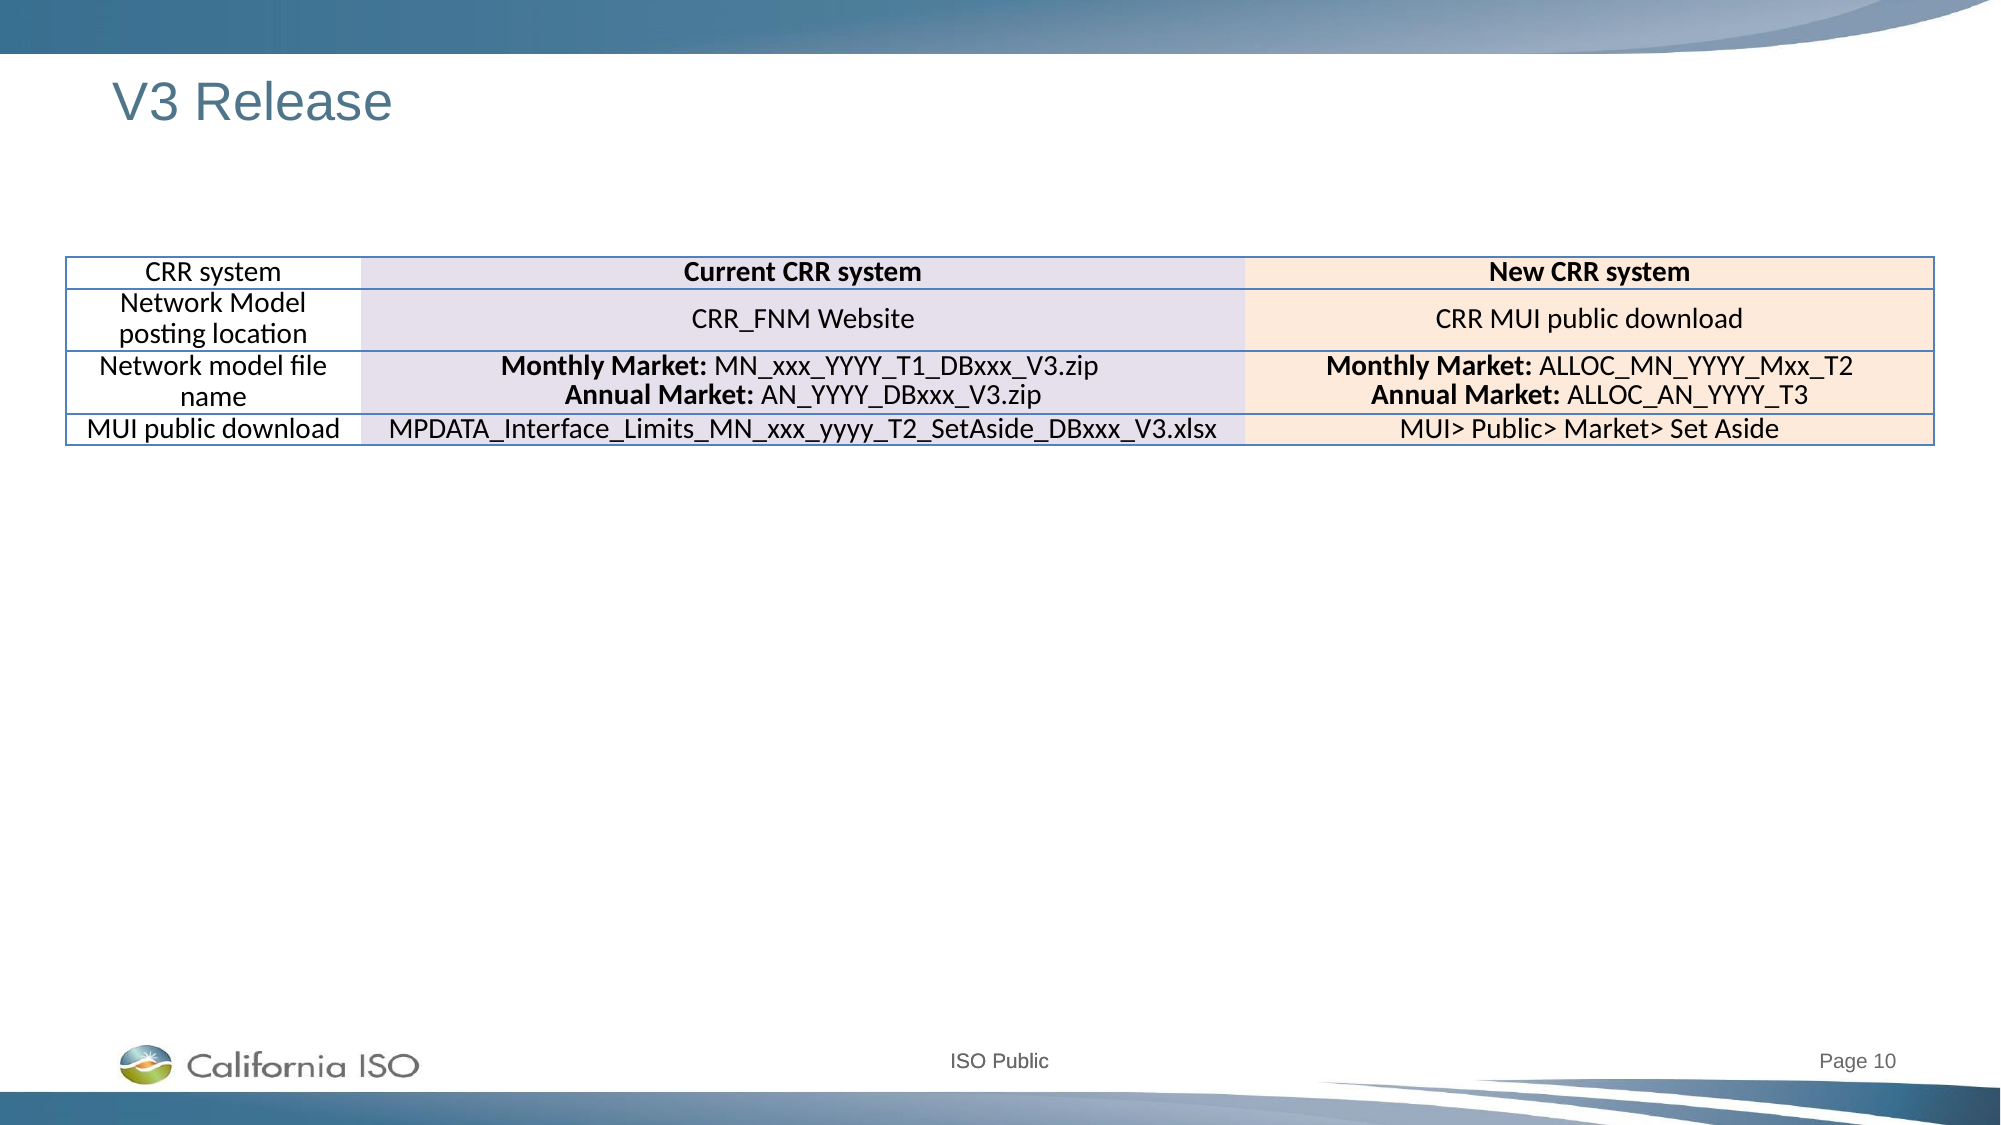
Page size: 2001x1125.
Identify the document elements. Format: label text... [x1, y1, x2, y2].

table_cell CRR MUI public download [1245, 290, 1933, 350]
table_cell CRR_FNM Website [361, 290, 1245, 350]
table_cell Monthly Market: MN_xxx_YYYY_T1_DBxxx_V3.zip Annual Market: AN_YYYY_DBxxx_V3.zip [361, 352, 1245, 413]
table_header Current CRR system [361, 258, 1245, 288]
picture [0, 0, 2001, 54]
table_cell Monthly Market: ALLOC_MN_YYYY_Mxx_T2 Annual Market: ALLOC_AN_YYYY_T3 [1245, 352, 1933, 413]
table_header CRR system [67, 258, 361, 288]
table_cell Network model file name [67, 352, 361, 413]
table_header New CRR system [1245, 258, 1933, 288]
table_cell Network Model posting location [67, 290, 361, 350]
title V3 Release [112, 66, 1889, 136]
picture [0, 1045, 2001, 1125]
text_box Page 10 [1817, 1047, 1913, 1098]
table_cell MPDATA_Interface_Limits_MN_xxx_yyyy_T2_SetAside_DBxxx_V3.xlsx [361, 415, 1245, 444]
table_cell MUI public download [67, 415, 361, 444]
table_cell MUI> Public> Market> Set Aside [1245, 415, 1933, 444]
